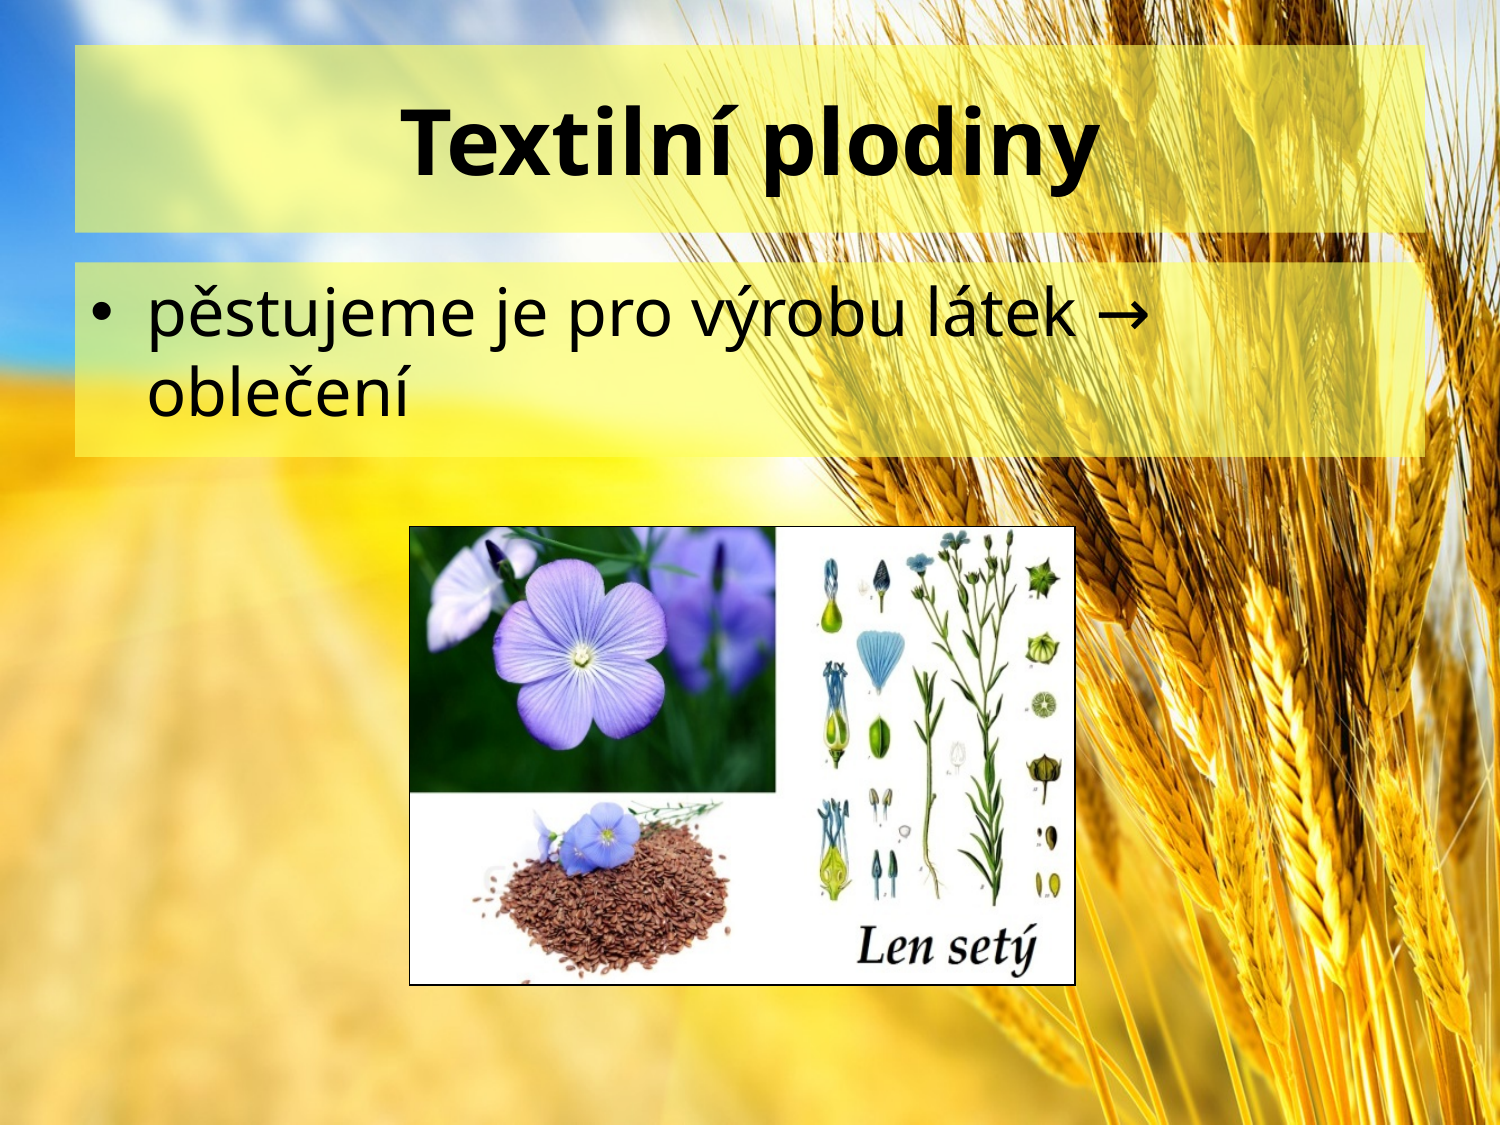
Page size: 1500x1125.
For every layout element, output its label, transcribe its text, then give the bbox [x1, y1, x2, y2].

picture [0, 0, 1500, 1125]
title Textilní plodiny [75, 45, 1425, 233]
list pěstujeme je pro výrobu látek → oblečení [75, 262, 1425, 457]
